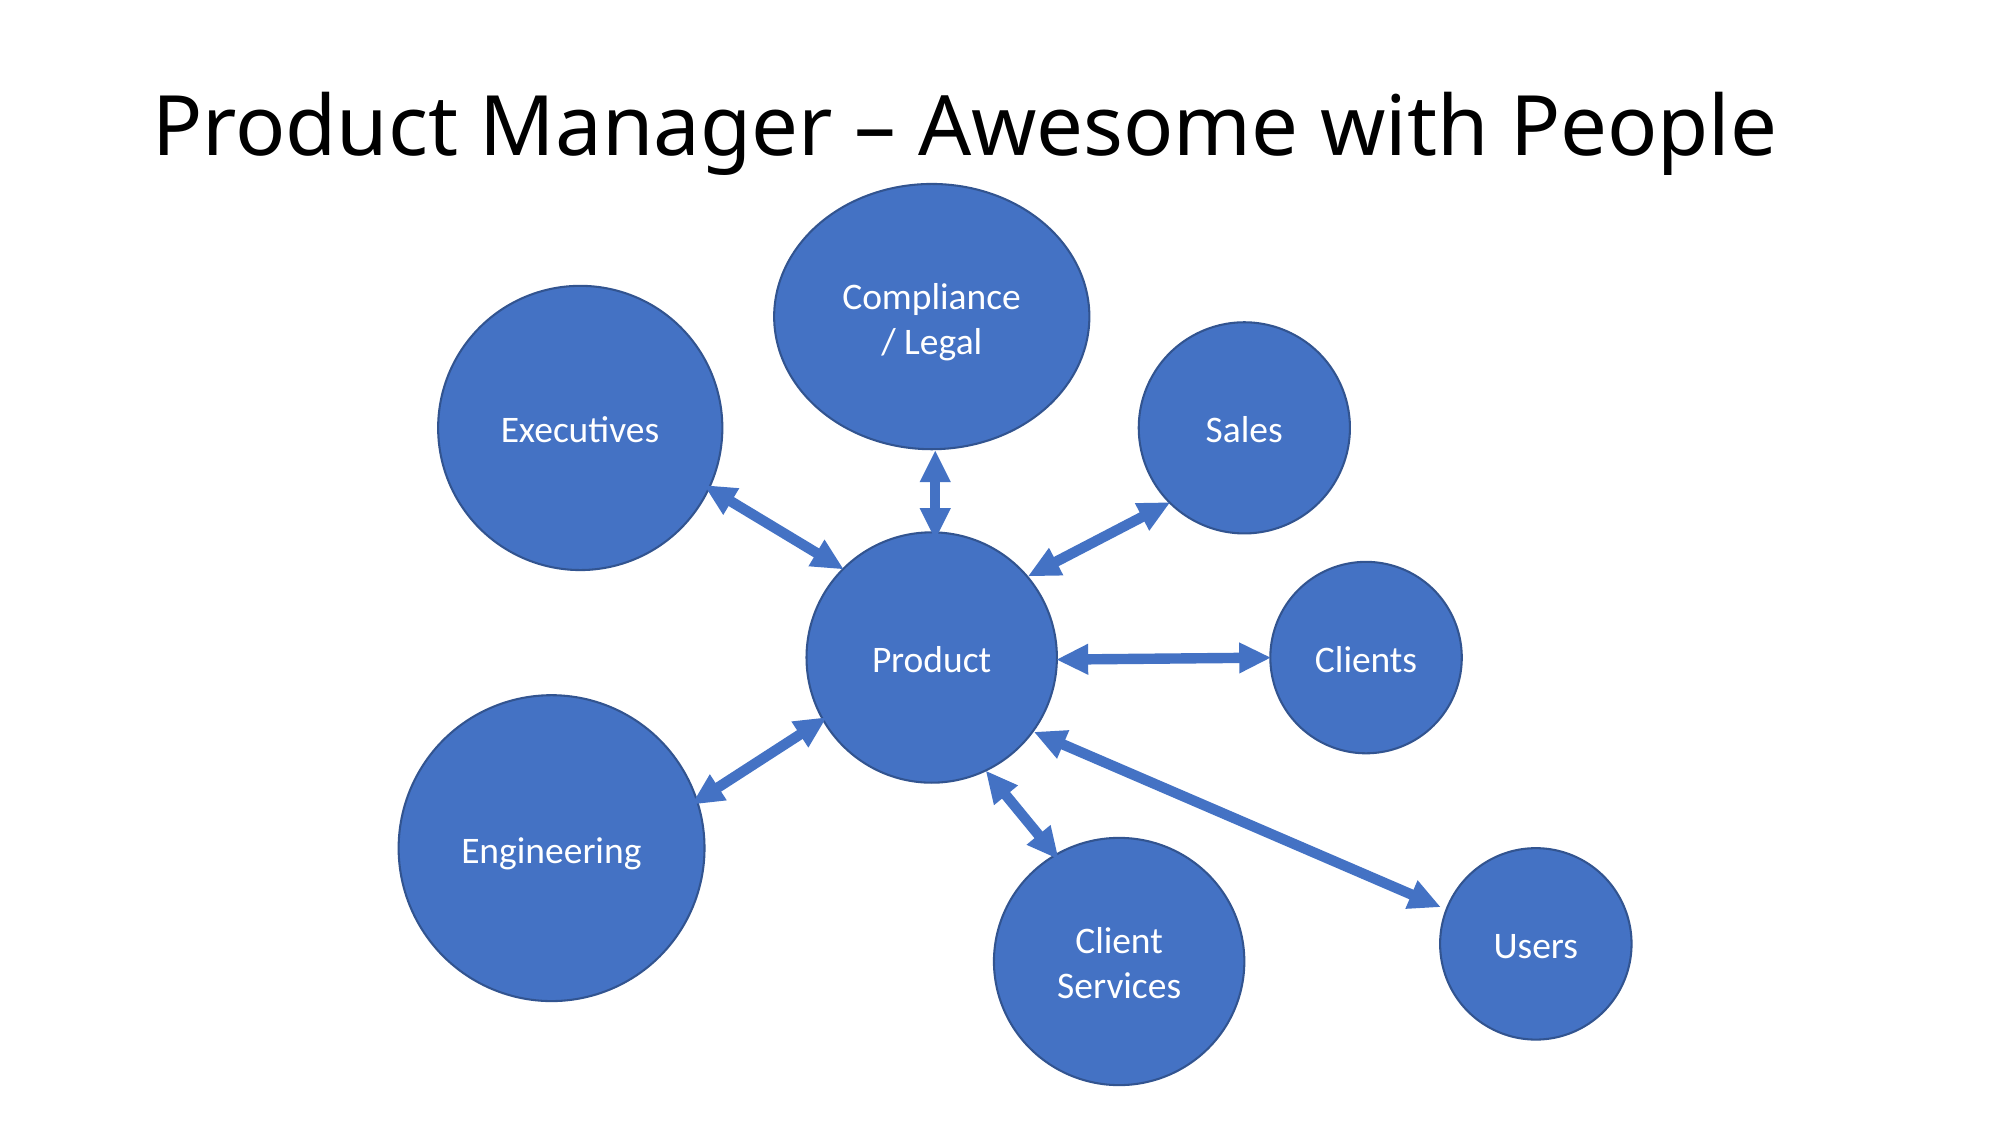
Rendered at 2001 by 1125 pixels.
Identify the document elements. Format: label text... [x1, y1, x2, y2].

text_box Clients [1269, 560, 1463, 732]
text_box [1034, 732, 1441, 907]
title Product Manager – Awesome with People [137, 59, 1918, 198]
text_box Sales [1137, 321, 1351, 535]
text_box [692, 717, 827, 805]
text_box Product [805, 531, 1058, 784]
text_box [1028, 502, 1170, 576]
text_box Client Services [992, 869, 1246, 1087]
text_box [704, 485, 844, 570]
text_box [986, 771, 1059, 859]
text_box Engineering [397, 694, 706, 1003]
text_box Users [1439, 847, 1633, 1041]
text_box Executives [437, 284, 724, 572]
text_box Compliance / Legal [773, 182, 1091, 451]
